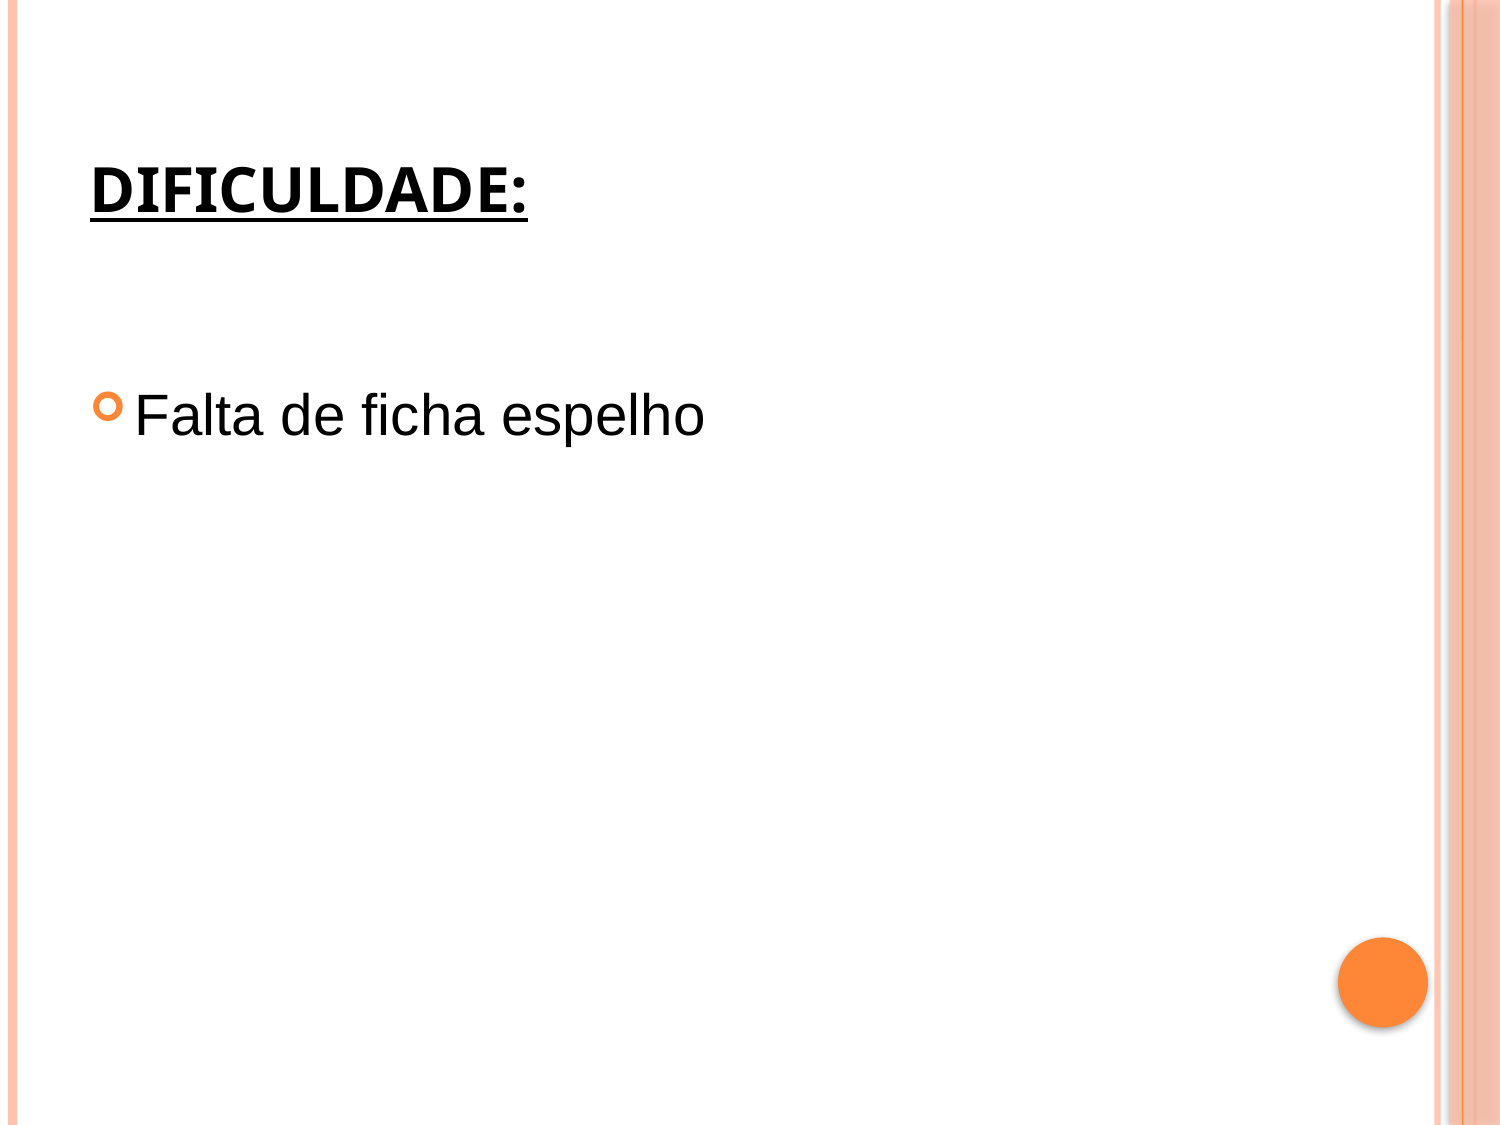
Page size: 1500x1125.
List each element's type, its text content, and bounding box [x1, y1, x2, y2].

list Falta de ficha espelho [75, 262, 1300, 1062]
title Dificuldade: [75, 45, 1300, 233]
